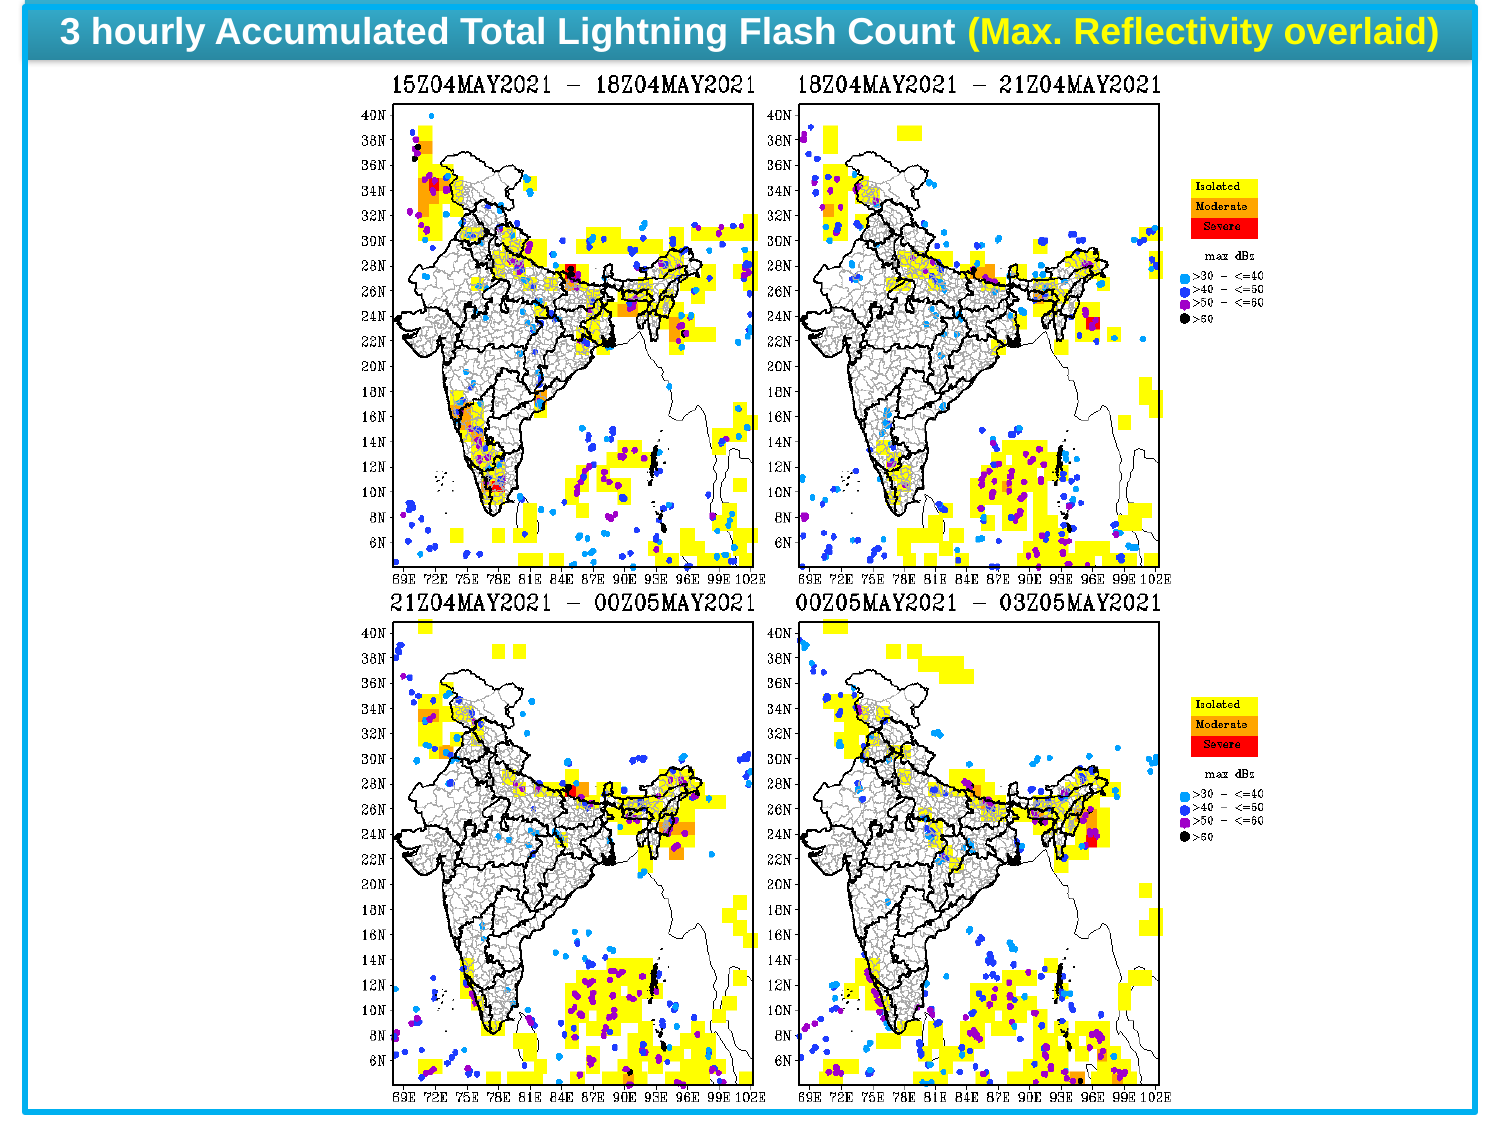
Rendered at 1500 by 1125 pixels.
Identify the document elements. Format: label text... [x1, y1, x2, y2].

text_box [23, 5, 1477, 1114]
text_box 3 hourly Accumulated Total Lightning Flash Count (Max. Reflectivity overlaid) [24, 0, 1475, 5]
picture [361, 75, 1263, 1103]
